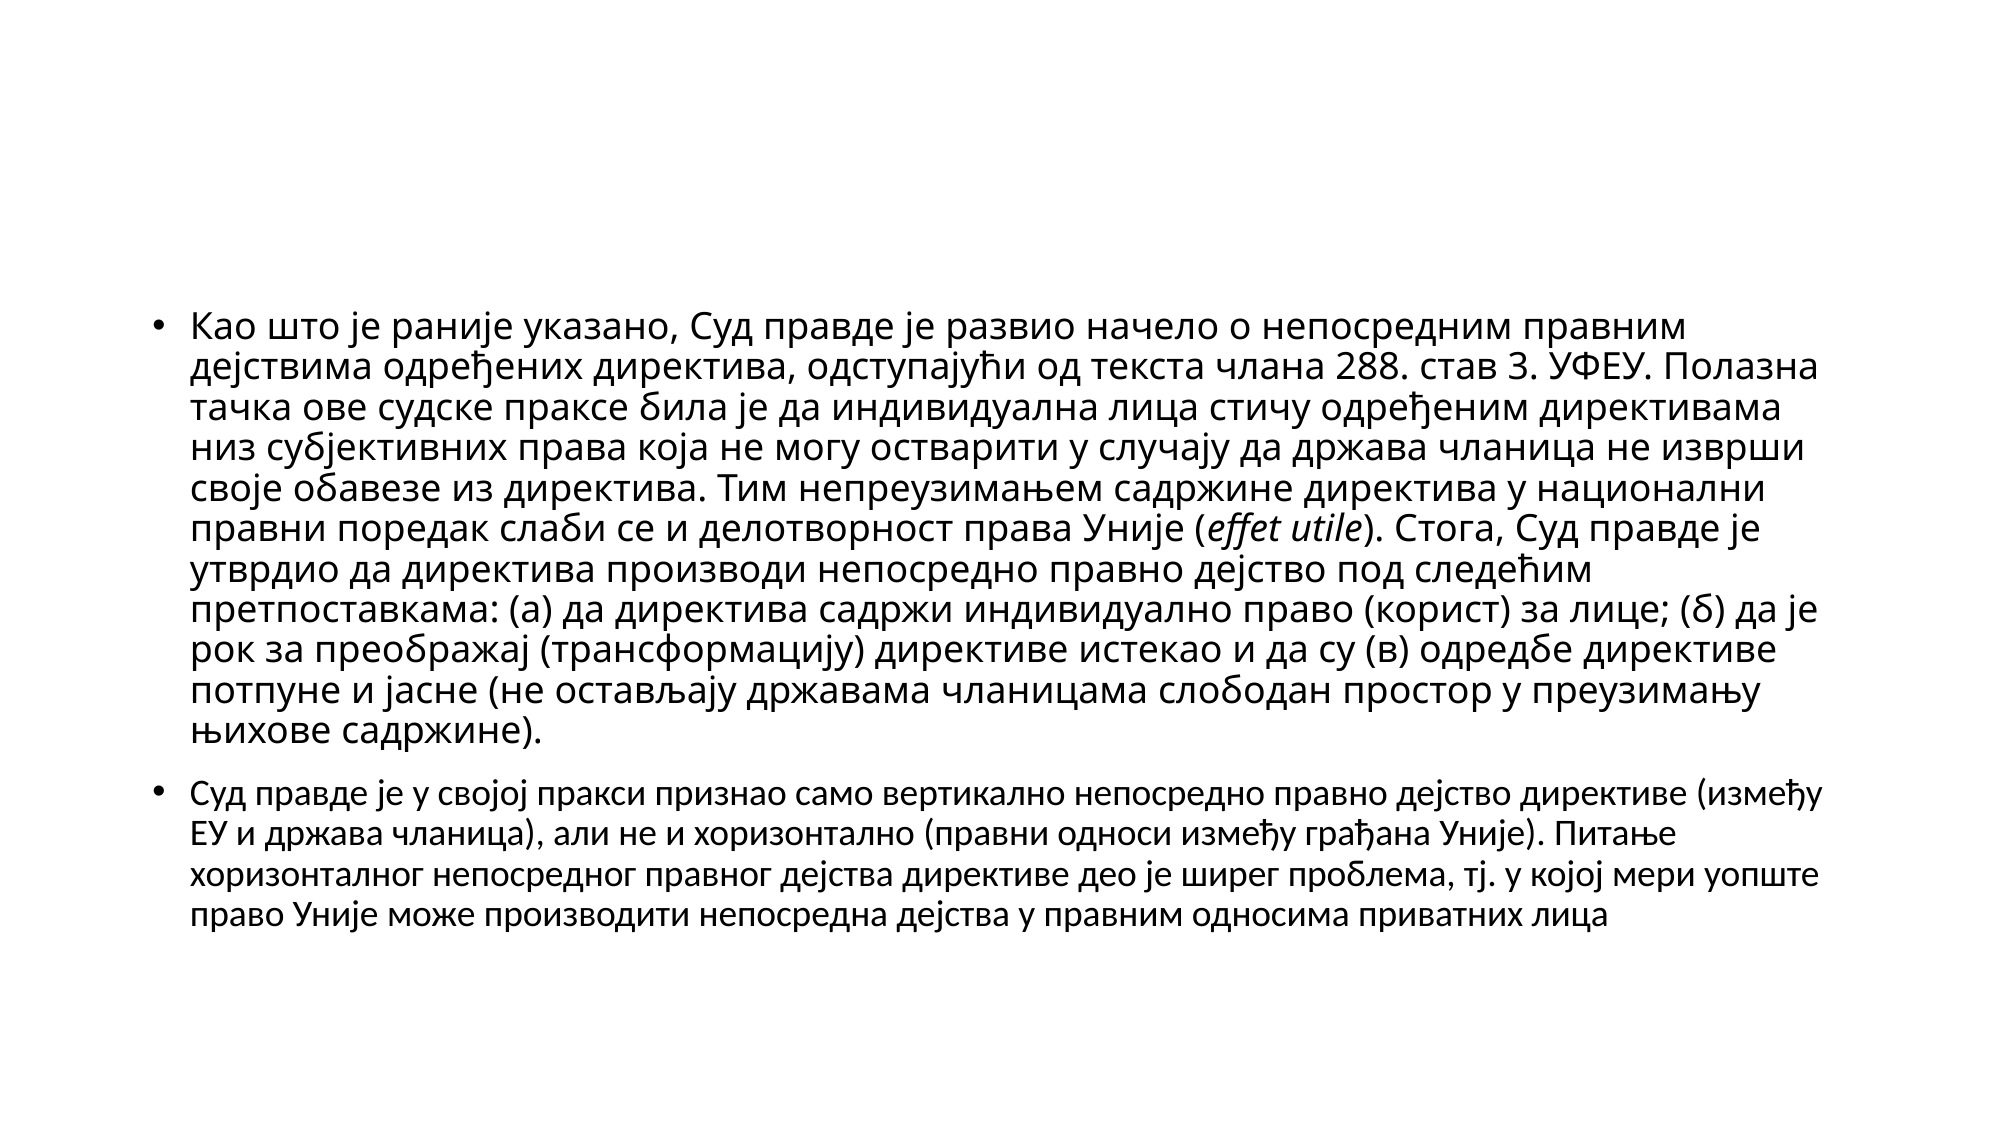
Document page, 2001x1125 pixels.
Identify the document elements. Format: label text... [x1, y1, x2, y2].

list Као што је раније указано, Суд правде је развио начело о непосредним правним дејствима одређених директива, одступајући од текста члана 288. став 3. УФЕУ. Полазна тачка ове судске праксе била је да индивидуална лица стичу одређеним директивама низ субјективних права која не могу остварити у случају да држава чланица не изврши своје обавезе из директива. Тим непреузимањем садржине директива у национални правни поредак слаби се и делотворност права Уније (effet utile). Стога, Суд правде је утврдио да директива производи непосредно правно дејство под следећим претпоставкама: (а) да директива садржи индивидуално право (корист) за лице; (б) да је рок за преображај (трансформацију) директиве истекао и да су (в) одредбе директиве потпуне и јасне (не остављају државама чланицама слободан простор у преузимању њихове садржине). Суд правде је у својој пракси признао само вертикално непосредно правно дејство директиве (између ЕУ и држава чланица), али не и хоризонтално (правни односи између грађана Уније). Питање хоризонталног непосредног правног дејства директиве део је ширег проблема, тј. у којој мери уопште право Уније може производити непосредна дејства у правним односима приватних лица [137, 299, 1863, 1014]
